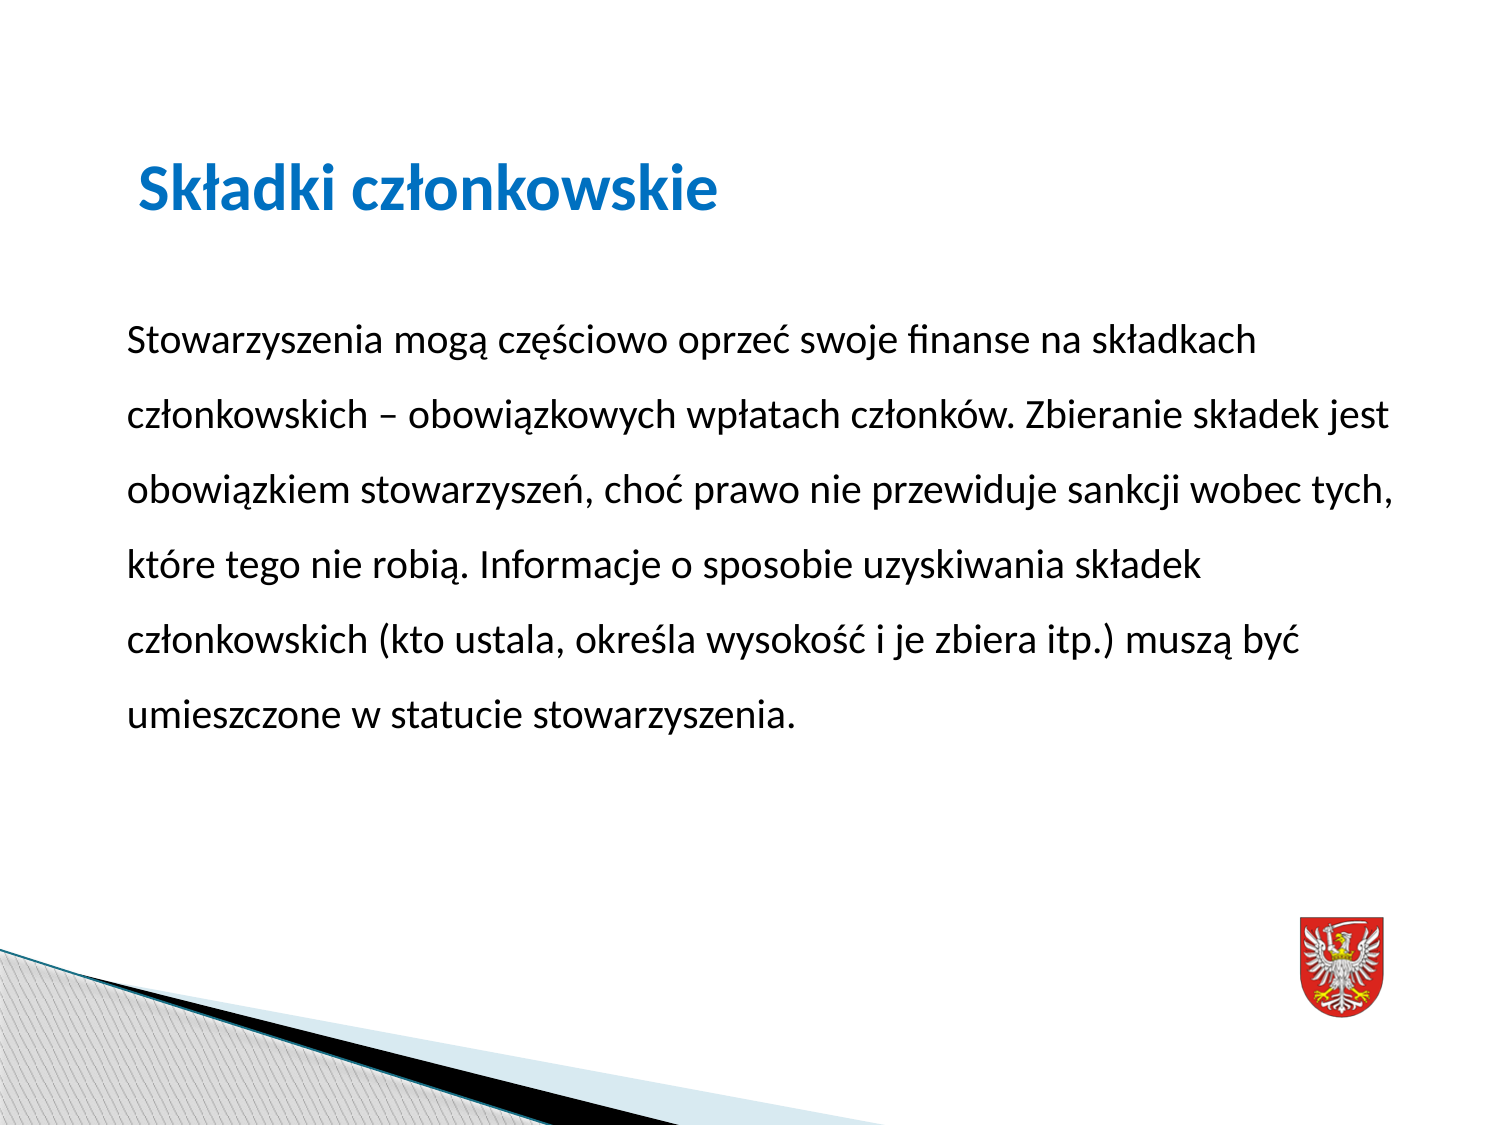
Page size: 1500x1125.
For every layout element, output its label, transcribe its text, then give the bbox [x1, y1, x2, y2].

title Składki członkowskie [123, 90, 1400, 278]
picture [1299, 916, 1384, 1019]
list Stowarzyszenia mogą częściowo oprzeć swoje finanse na składkach członkowskich – obowiązkowych wpłatach członków. Zbieranie składek jest obowiązkiem stowarzyszeń, choć prawo nie przewiduje sankcji wobec tych, które tego nie robią. Informacje o sposobie uzyskiwania składek członkowskich (kto ustala, określa wysokość i je zbiera itp.) muszą być umieszczone w statucie stowarzyszenia. [112, 278, 1425, 657]
